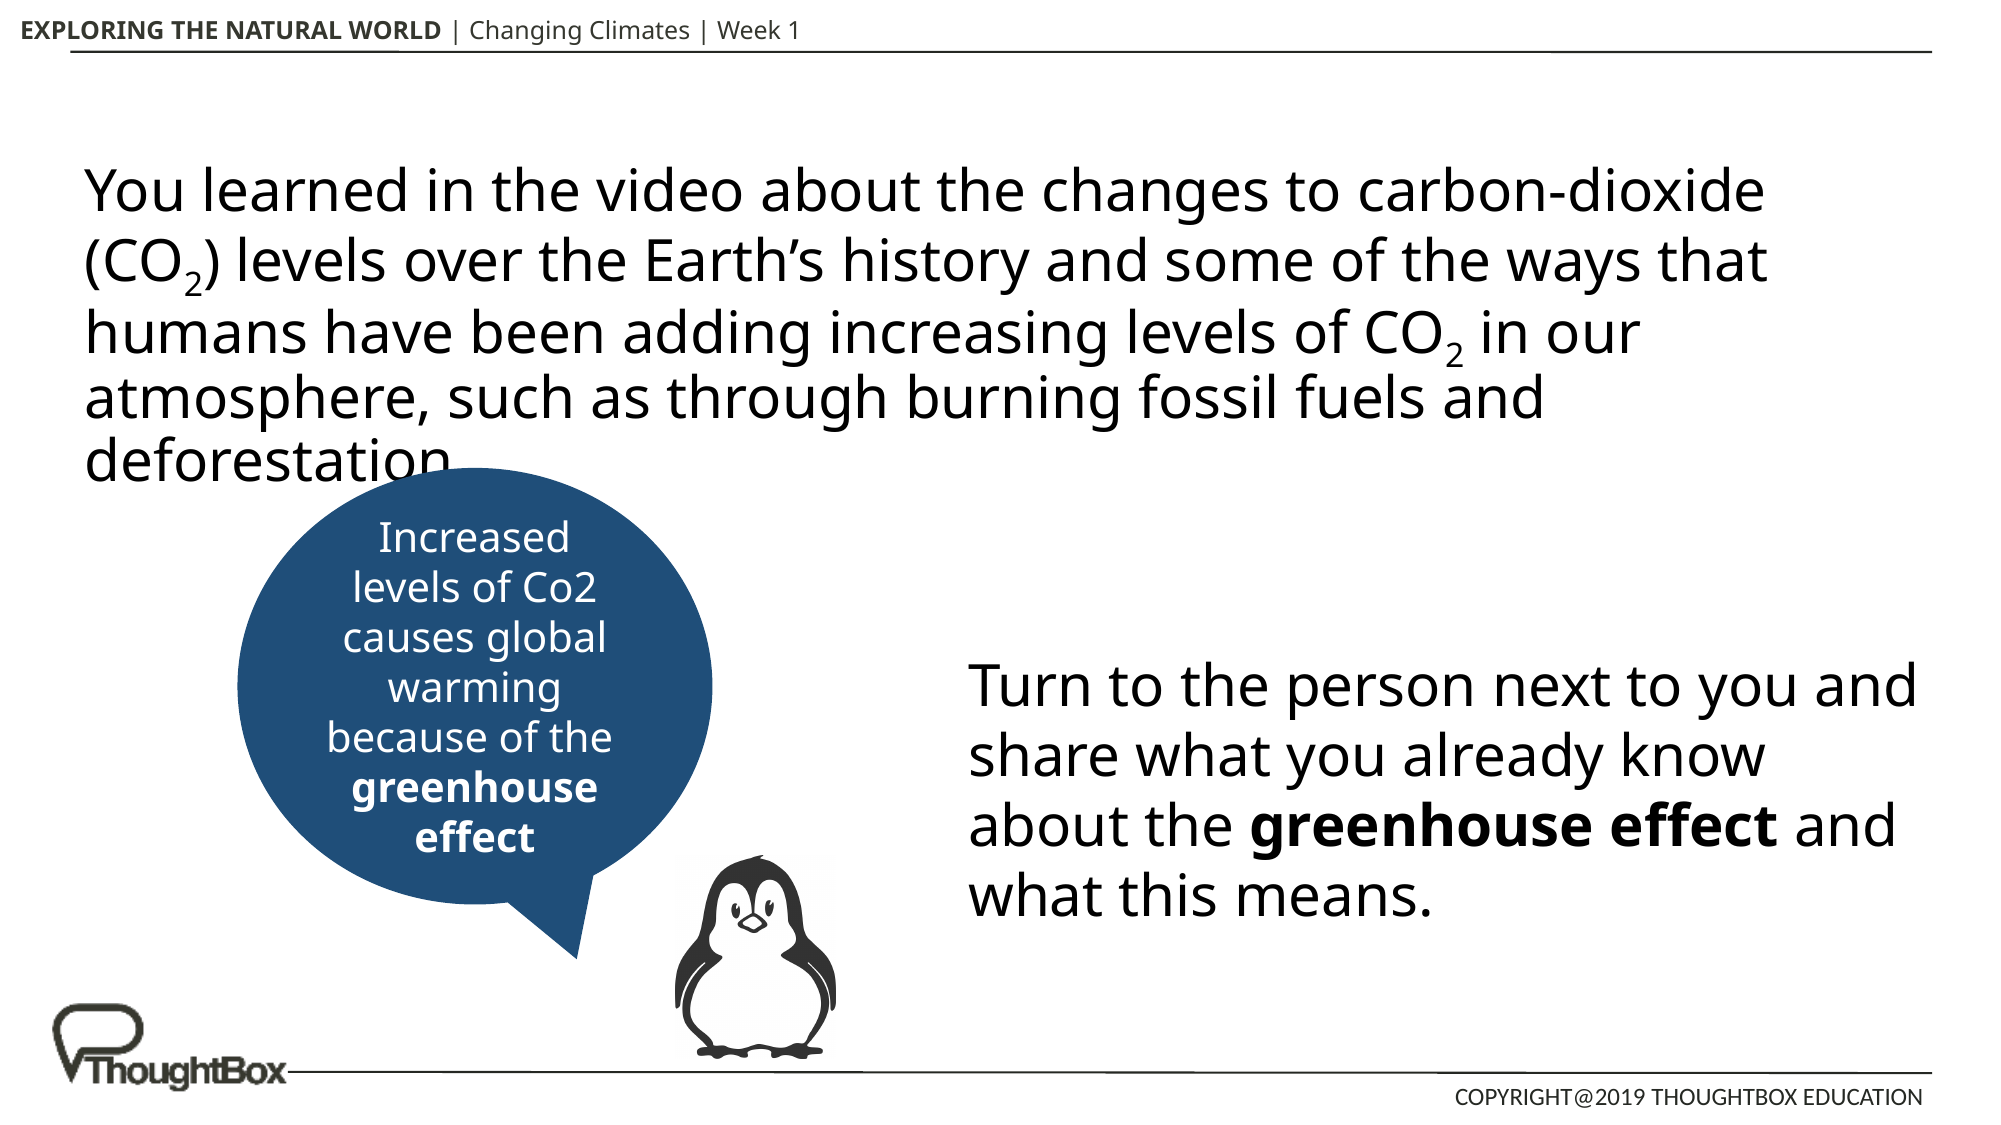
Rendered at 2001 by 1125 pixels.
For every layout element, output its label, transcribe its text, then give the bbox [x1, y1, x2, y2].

picture [675, 855, 836, 1059]
text_box Turn to the person next to you and share what you already know about the greenhouse effect and what this means. [953, 640, 1954, 936]
text_box Increased levels of Co2 causes global warming because of the greenhouse effect [236, 466, 714, 962]
list You learned in the video about the changes to carbon-dioxide (CO2) levels over the Earth’s history and some of the ways that humans have been adding increasing levels of CO2 in our atmosphere, such as through burning fossil fuels and deforestation. [70, 153, 1930, 868]
picture [51, 1002, 288, 1093]
